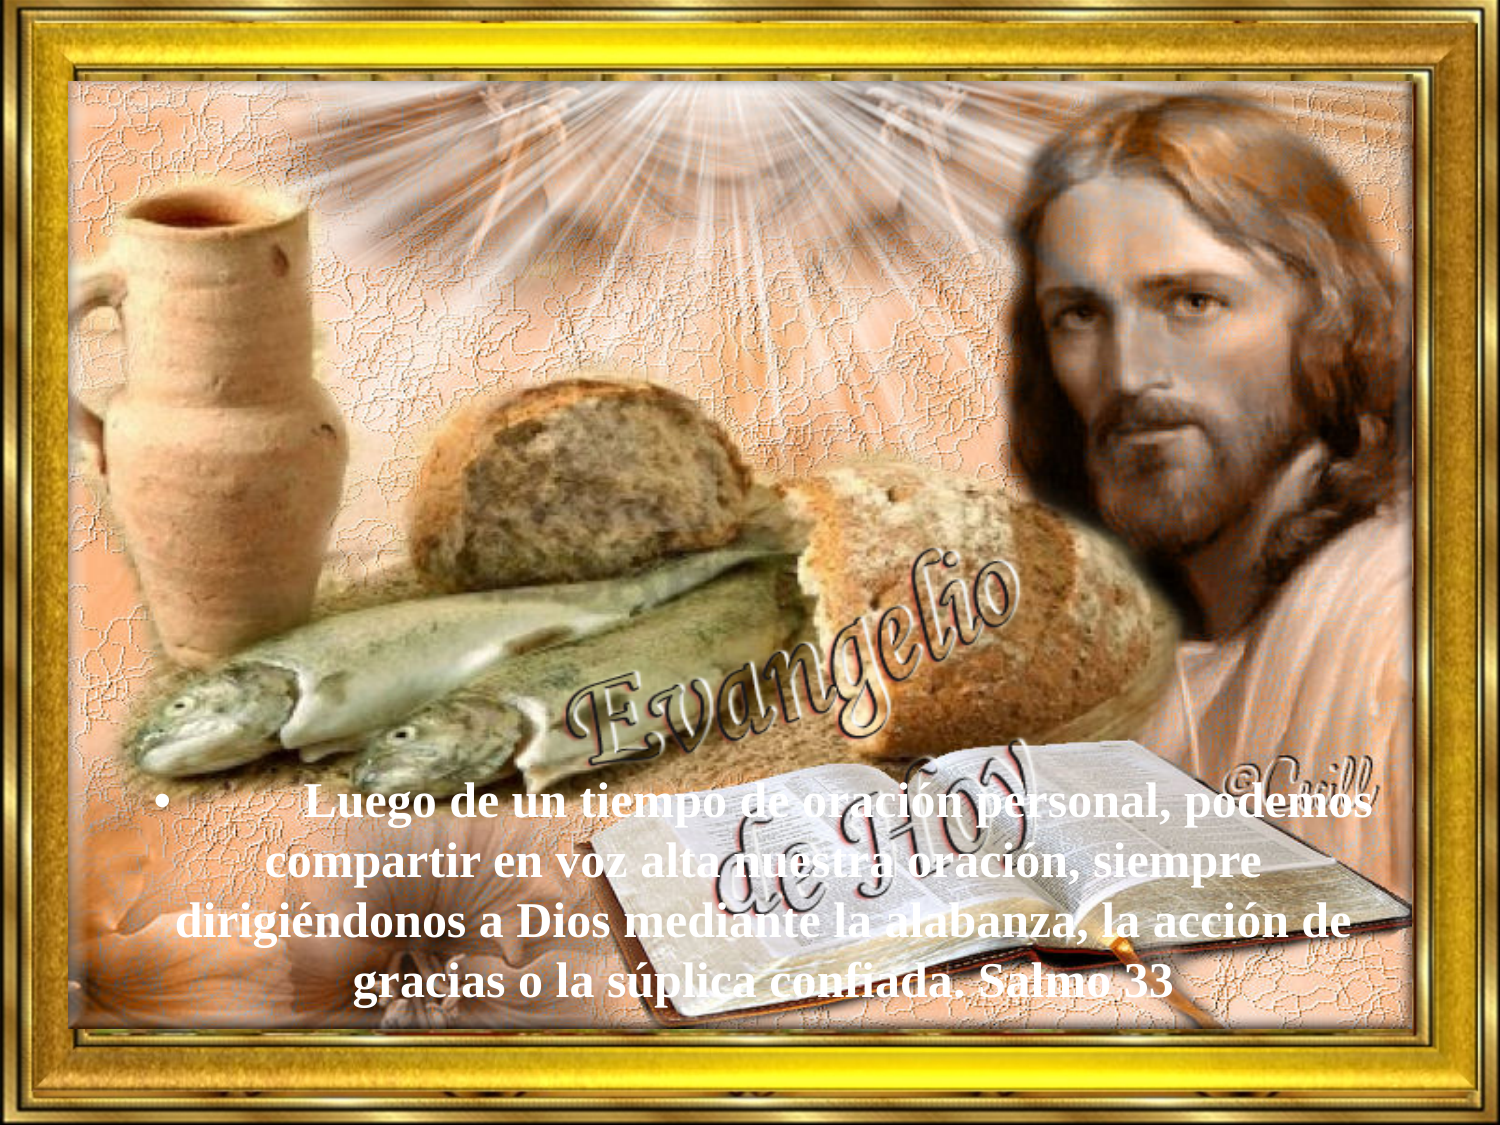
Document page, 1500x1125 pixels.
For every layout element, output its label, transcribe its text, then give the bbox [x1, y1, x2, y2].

picture [0, 0, 1500, 1125]
text_box • Luego de un tiempo de oración personal, podemos compartir en voz alta nuestra oración, siempre dirigiéndonos a Dios mediante la alabanza, la acción de gracias o la súplica confiada. Salmo 33 [101, 760, 1425, 1076]
